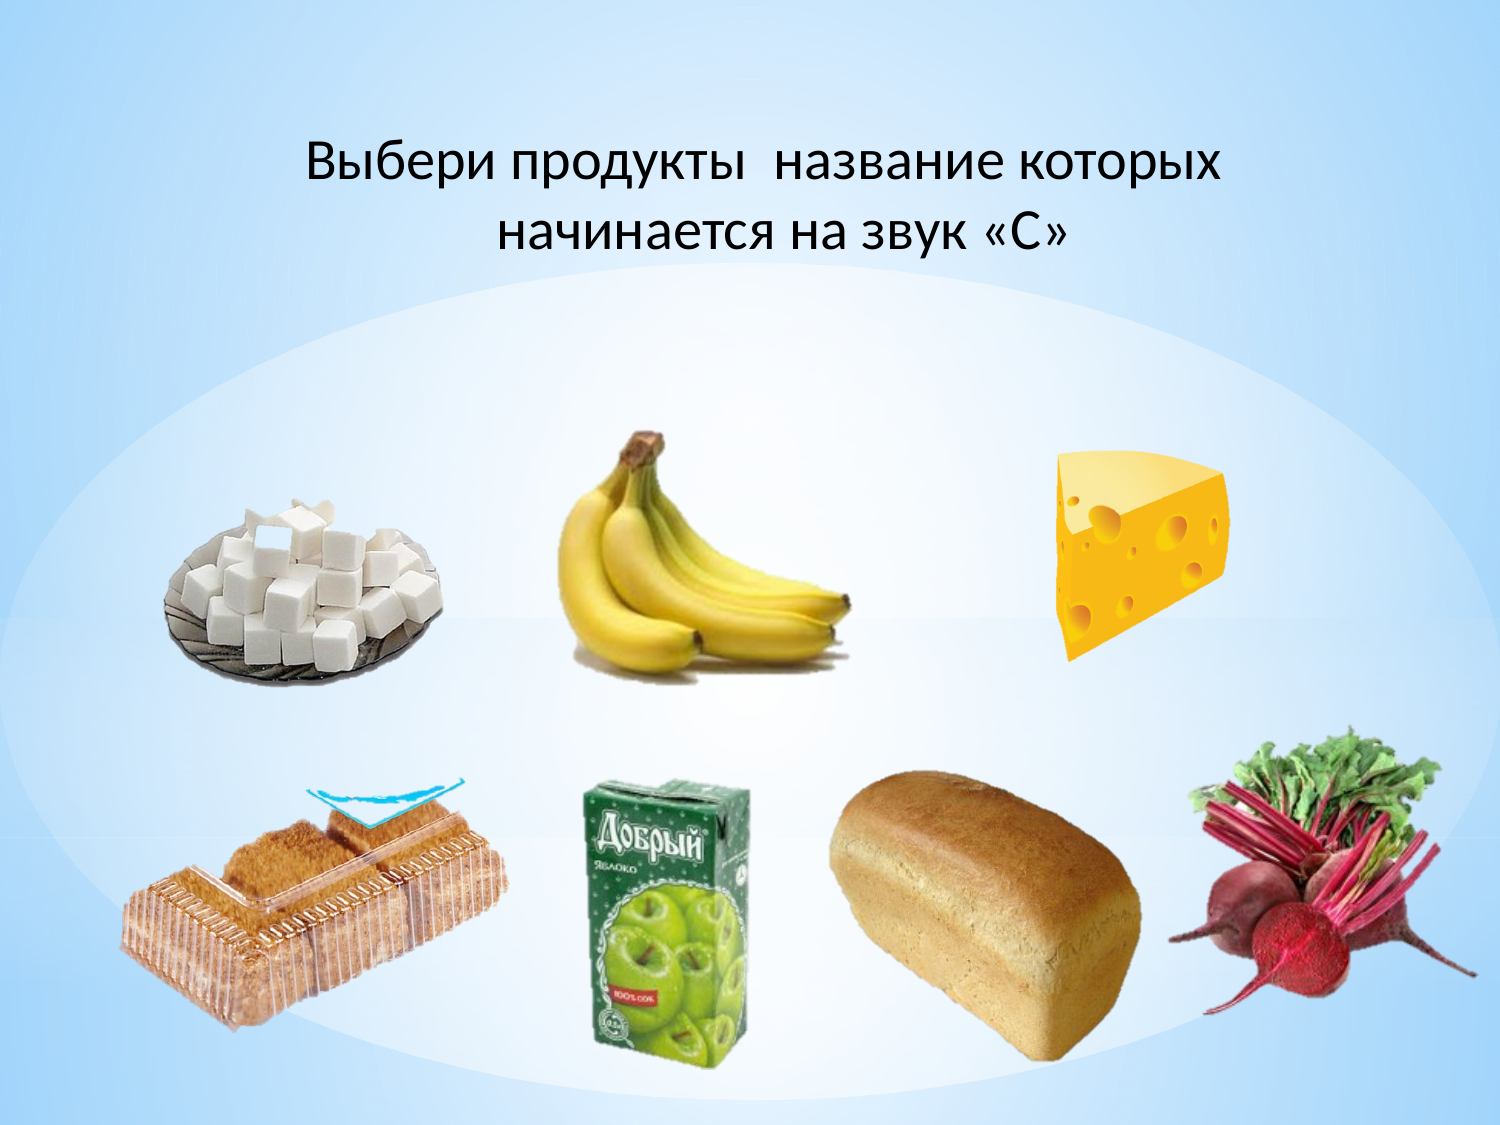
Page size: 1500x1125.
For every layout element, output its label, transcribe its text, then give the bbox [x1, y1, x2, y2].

picture [16, 425, 889, 1086]
picture [159, 478, 448, 691]
text_box Выбери продукты название которых начинается на звук «С» [290, 113, 1238, 269]
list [595, 762, 719, 1071]
picture [726, 432, 1479, 1111]
